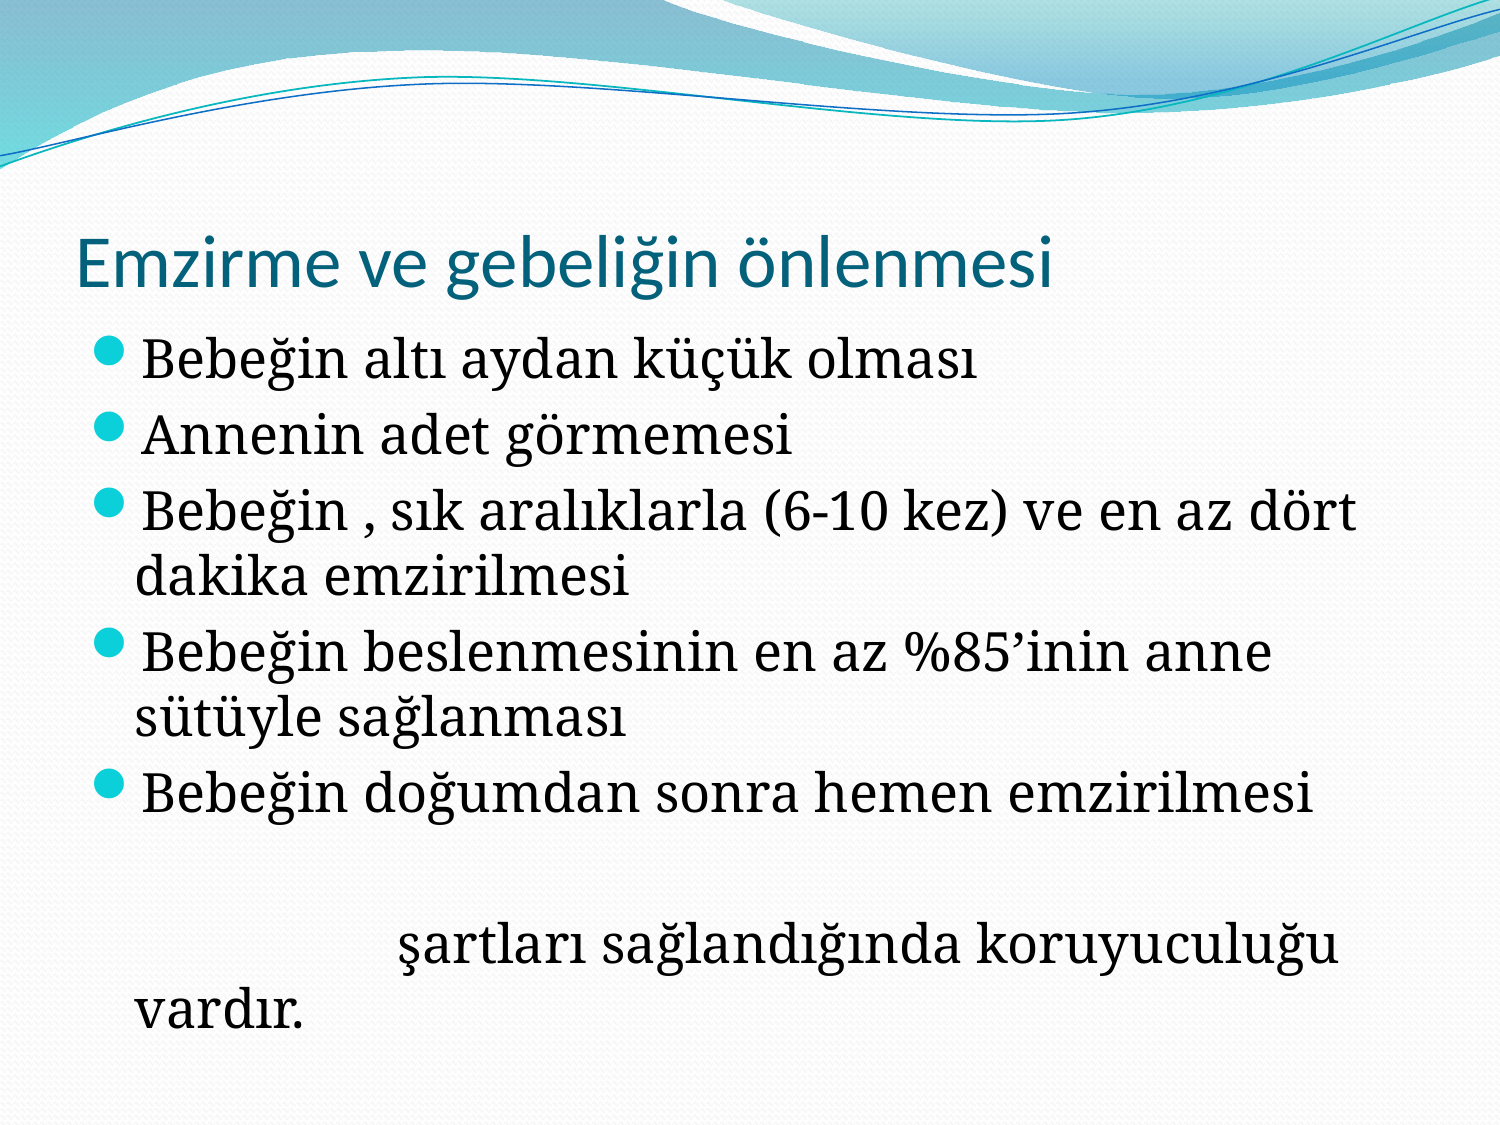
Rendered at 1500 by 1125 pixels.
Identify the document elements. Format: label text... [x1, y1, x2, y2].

title Emzirme ve gebeliğin önlenmesi [75, 115, 1425, 303]
list Bebeğin altı aydan küçük olması Annenin adet görmemesi Bebeğin , sık aralıklarla (6-10 kez) ve en az dört dakika emzirilmesi Bebeğin beslenmesinin en az %85’inin anne sütüyle sağlanması Bebeğin doğumdan sonra hemen emzirilmesi şartları sağlandığında koruyuculuğu vardır. [75, 317, 1425, 1038]
